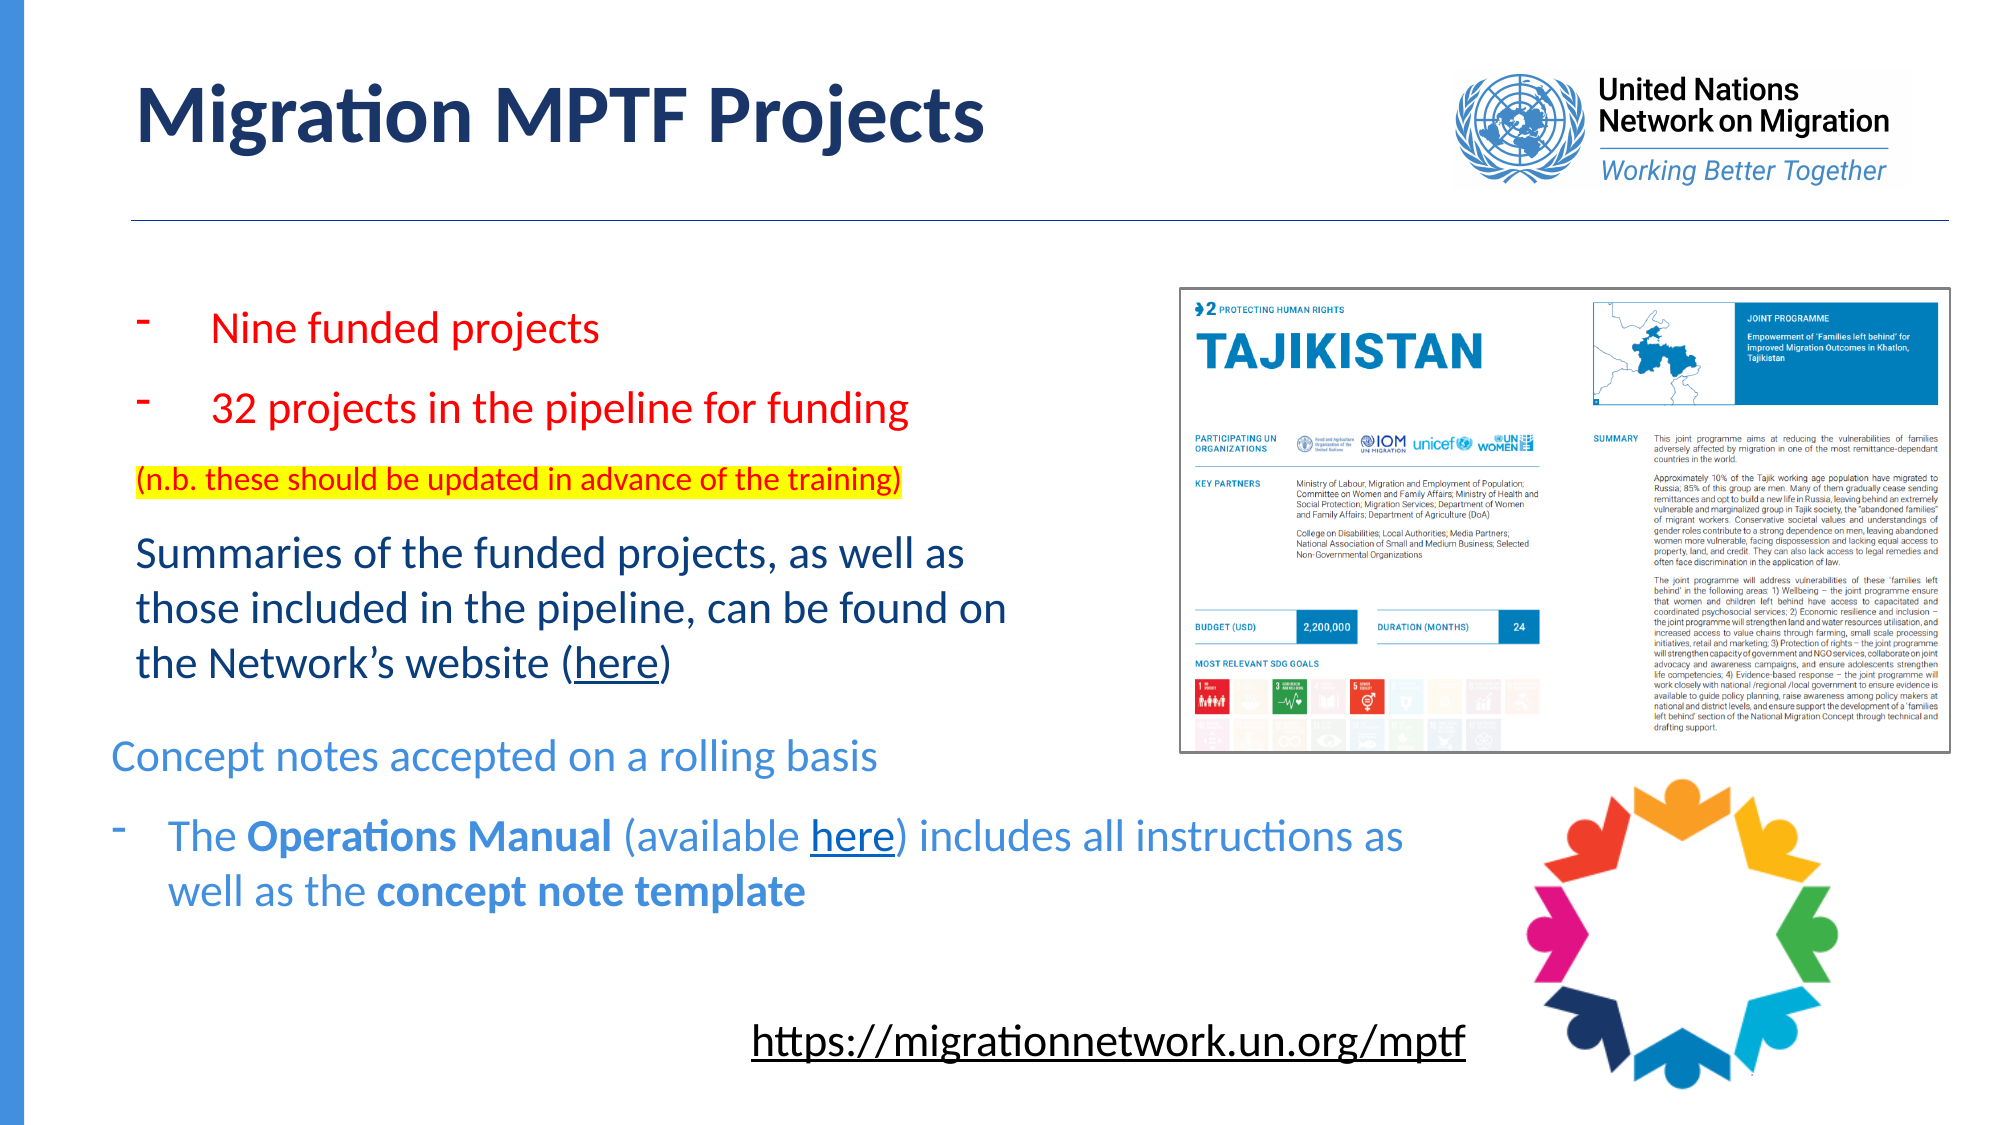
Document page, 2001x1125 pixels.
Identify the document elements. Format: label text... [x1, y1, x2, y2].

title Migration MPTF Projects [120, 51, 1391, 199]
subtitle Nine funded projects 32 projects in the pipeline for funding (n.b. these should be updated in advance of the training) Summaries of the funded projects, as well as those included in the pipeline, can be found on the Network’s website (here) [120, 290, 1036, 699]
text_box https://migrationnetwork.un.org/mptf [736, 1002, 1507, 1073]
text_box [0, 0, 25, 1125]
picture [1181, 289, 1949, 1114]
text_box Concept notes accepted on a rolling basis The Operations Manual (available here) includes all instructions as well as the concept note template [96, 717, 1493, 923]
picture [1453, 68, 1911, 190]
